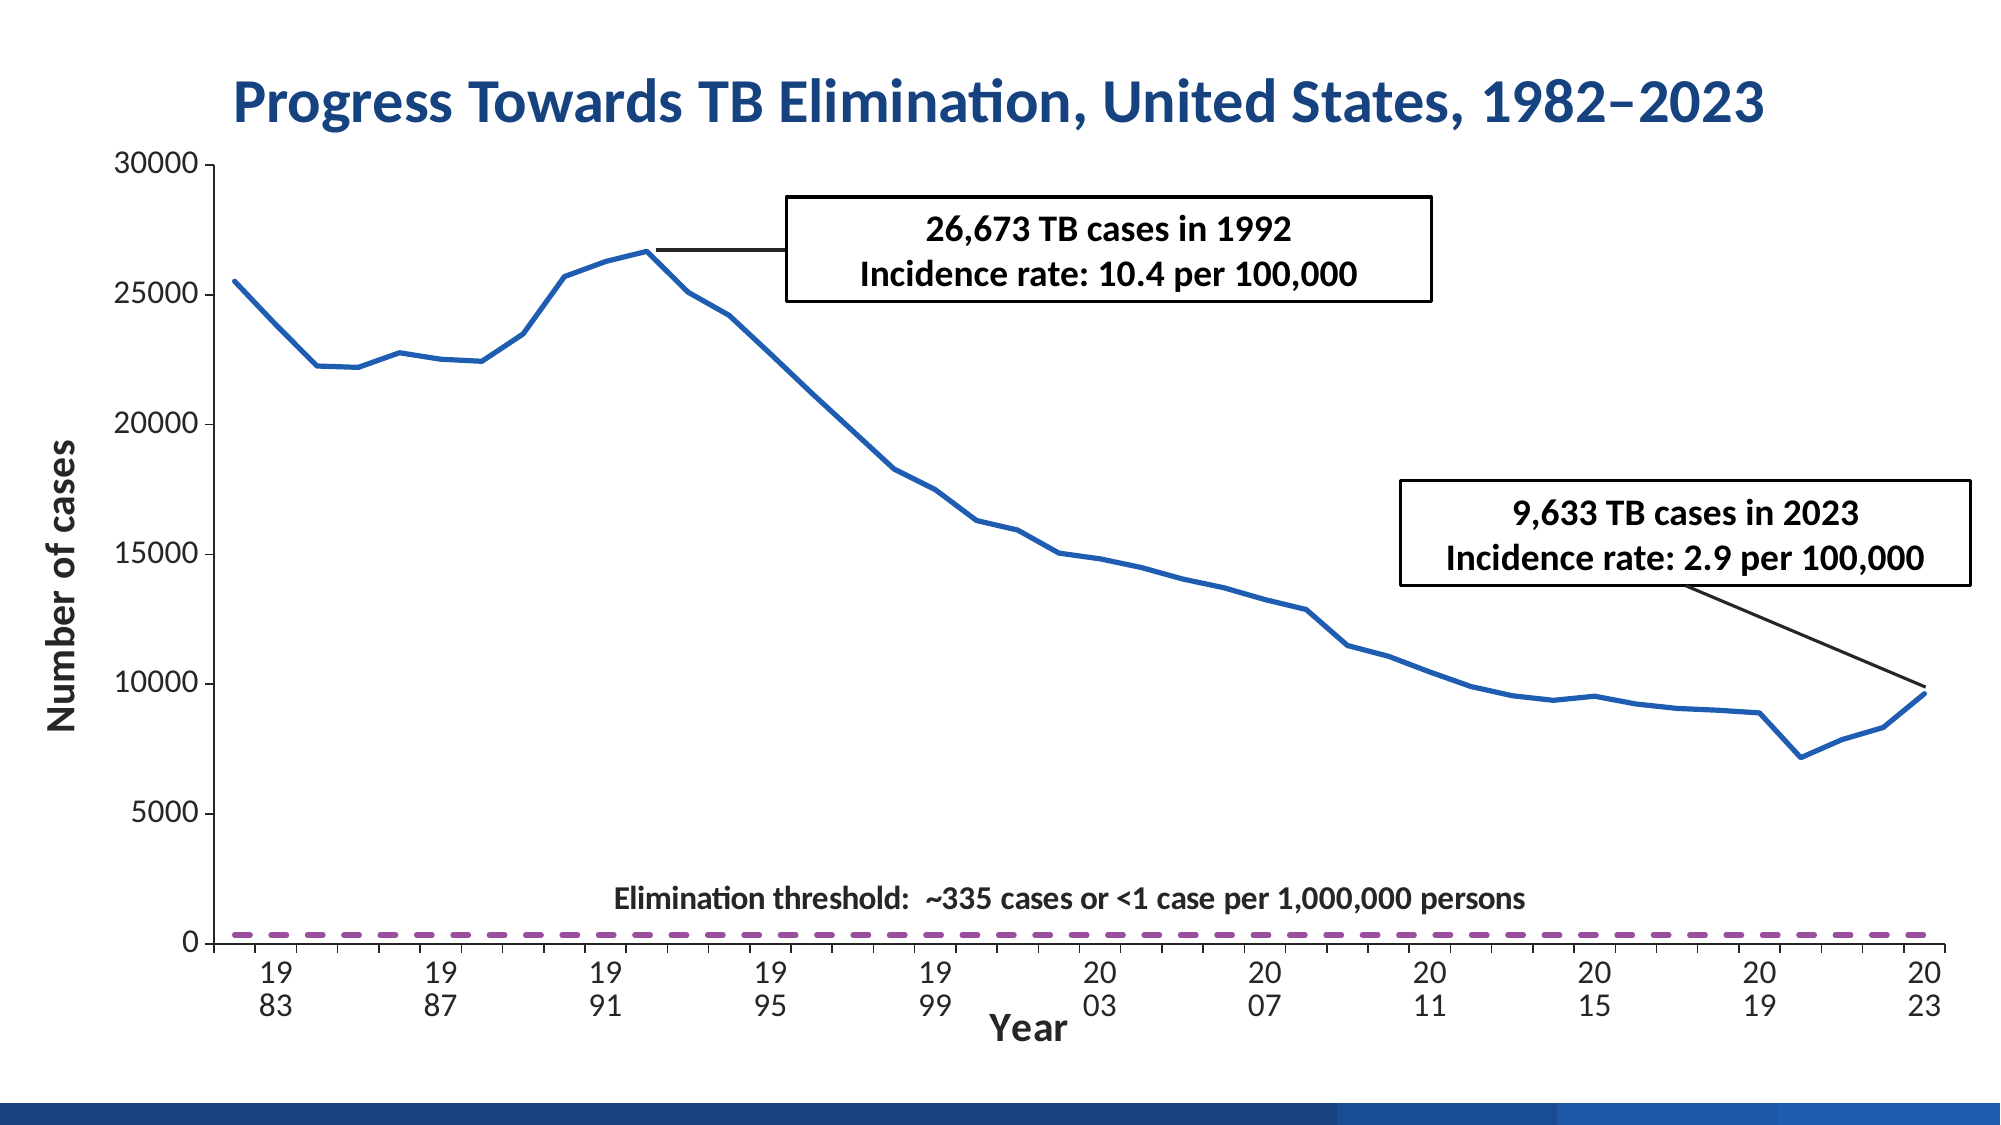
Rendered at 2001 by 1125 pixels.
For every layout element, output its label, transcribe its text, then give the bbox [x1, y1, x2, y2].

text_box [1685, 586, 1926, 688]
title Progress Towards TB Elimination, United States, 1982–2023 [30, 31, 1970, 118]
chart [30, 119, 1970, 1065]
